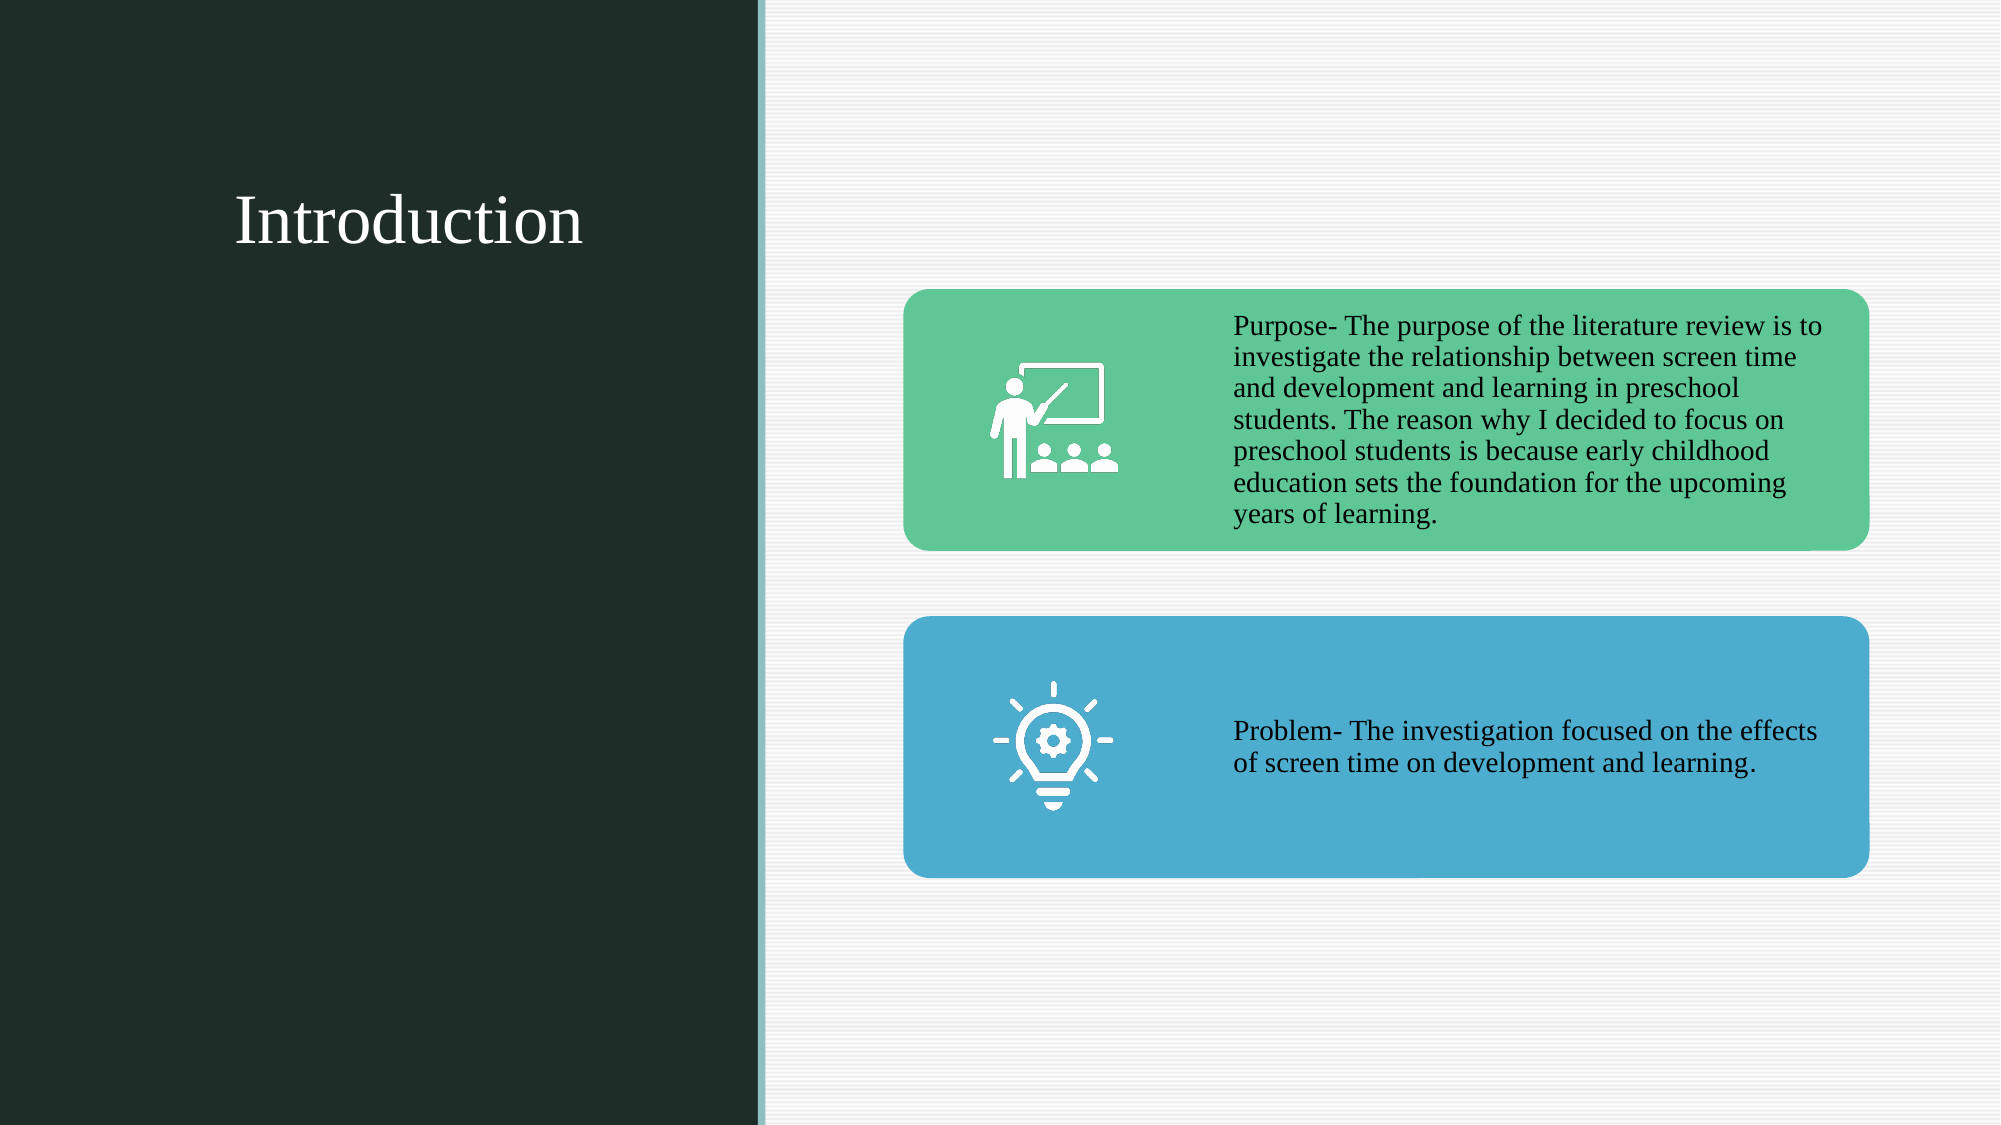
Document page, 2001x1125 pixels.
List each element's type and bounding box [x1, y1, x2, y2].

picture [0, 0, 2000, 1125]
list [903, 146, 1870, 1020]
